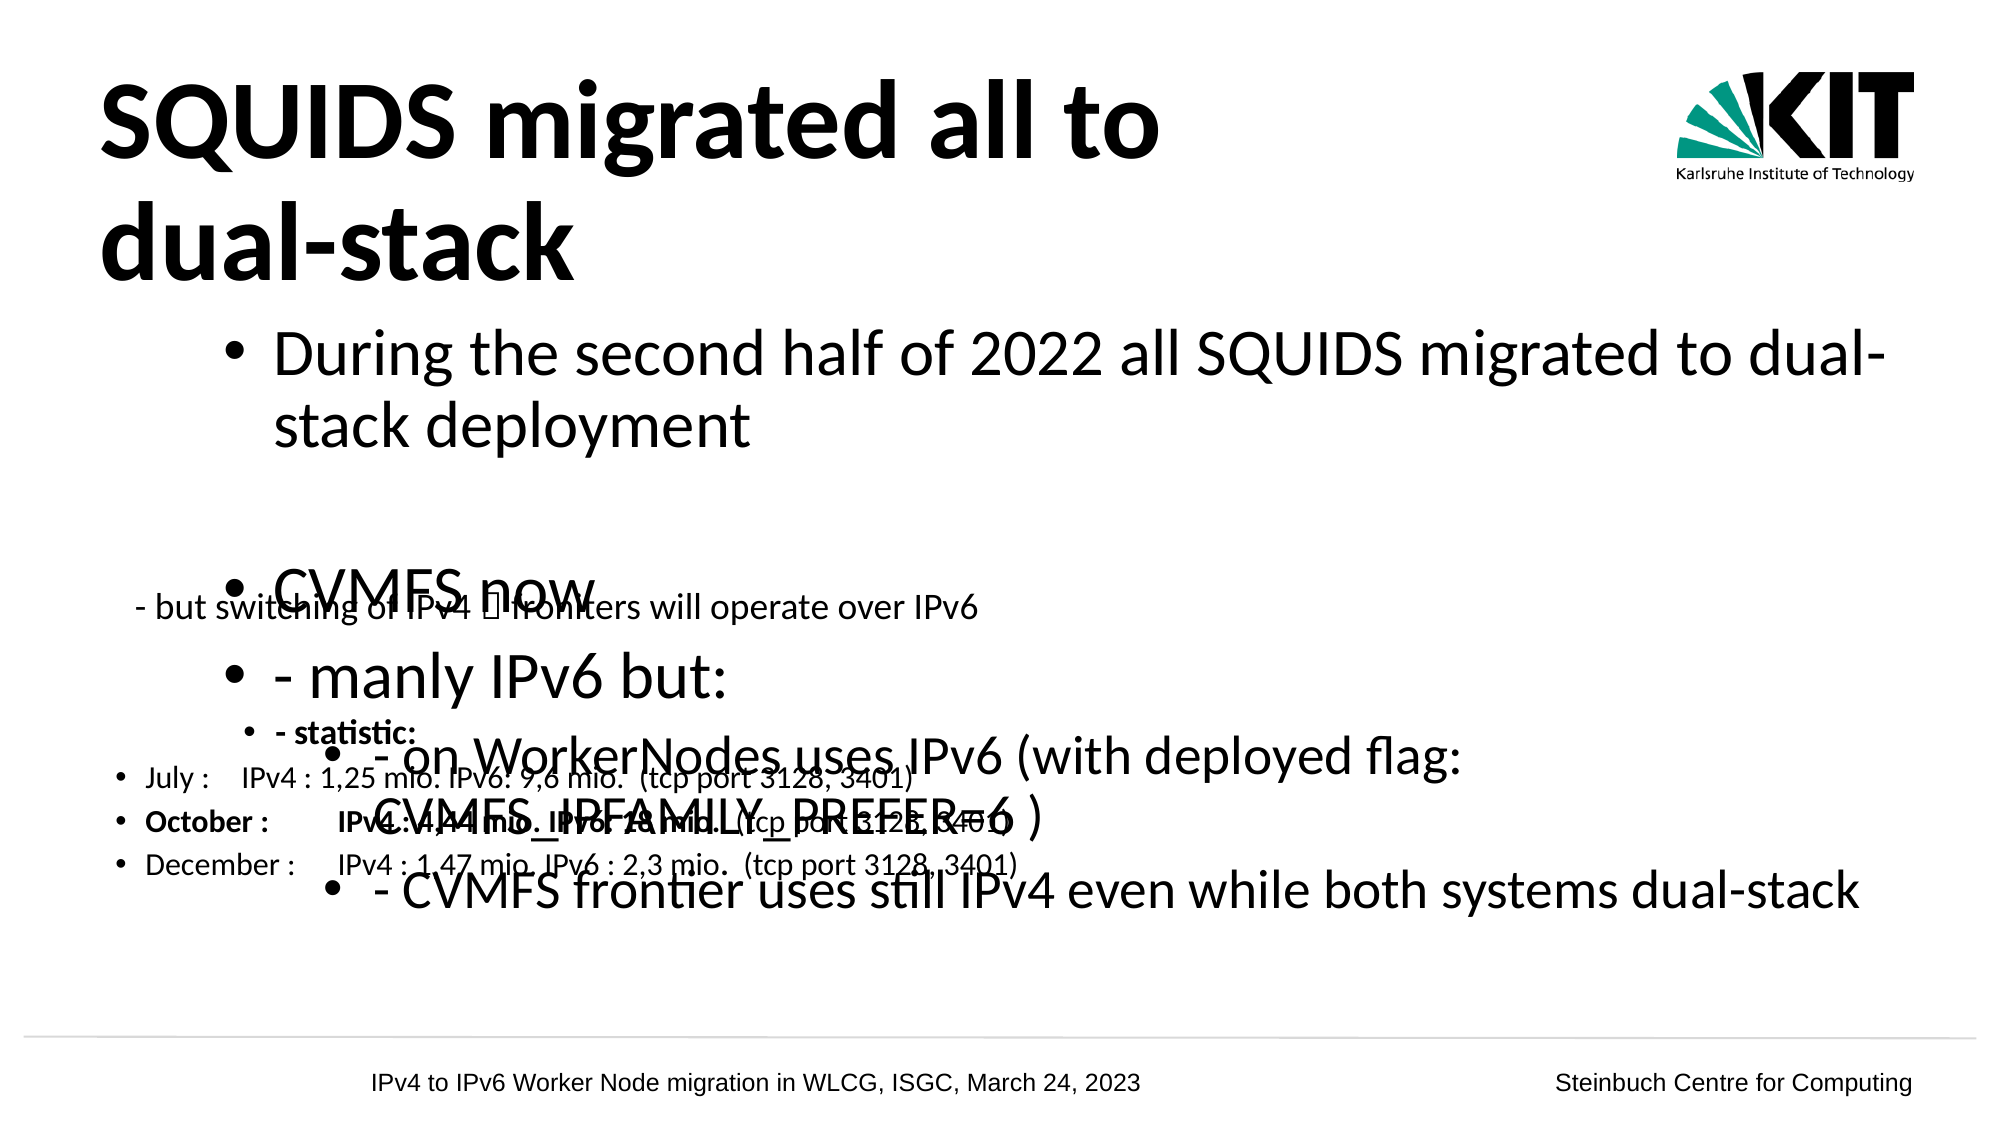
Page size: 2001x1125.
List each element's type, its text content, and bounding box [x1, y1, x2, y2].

title SQUIDS migrated all to dual-stack [99, 61, 1977, 306]
subtitle During the second half of 2022 all SQUIDS migrated to dual-stack deployment CVMFS now - manly IPv6 but: - on WorkerNodes uses IPv6 (with deployed flag: CVMFS_IPFAMILY_PREFER=6 ) - CVMFS frontier uses still IPv4 even while both systems dual-stack [123, 317, 2000, 617]
subtitle - statistic: July : IPv4 : 1,25 mio. IPv6: 9,6 mio. (tcp port 3128, 3401) October : IPv4 : 4,44 mio. IPv6: 18 mio. (tcp port 3128, 3401) December : IPv4 : 1,47 mio. IPv6 : 2,3 mio. (tcp port 3128, 3401) [115, 714, 1993, 885]
text_box - but switching of IPv4  froniters will operate over IPv6 [119, 574, 994, 635]
